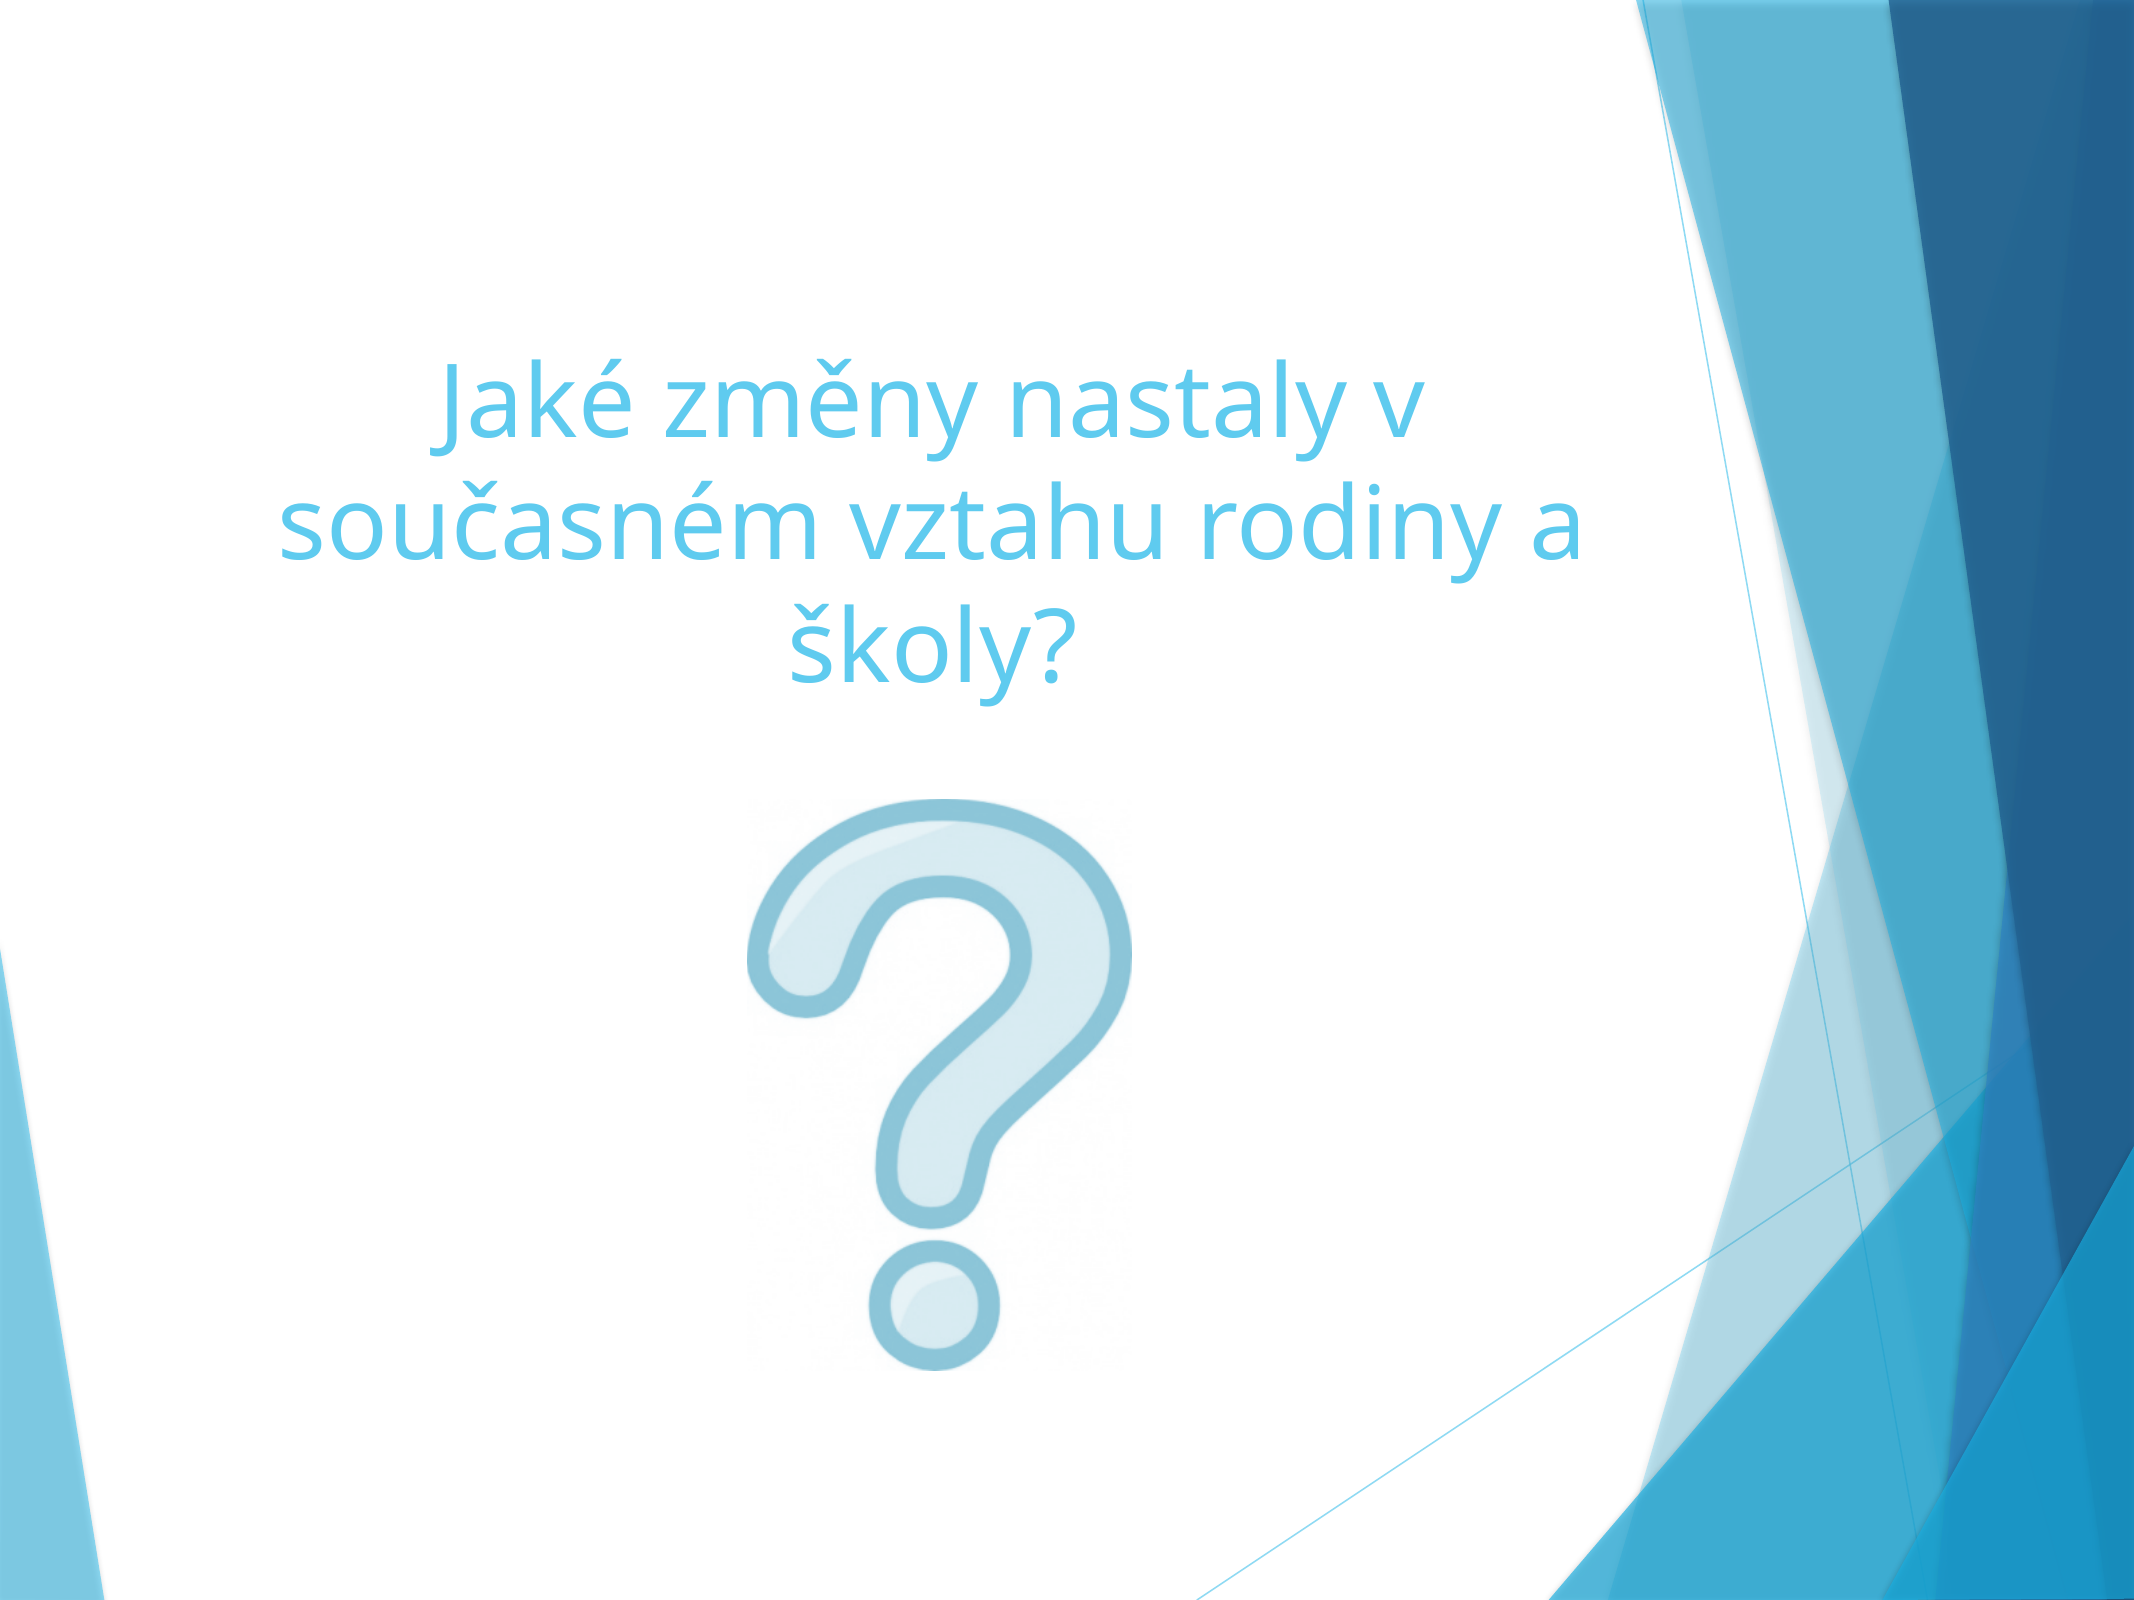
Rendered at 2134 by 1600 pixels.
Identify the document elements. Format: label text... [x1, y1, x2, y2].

text_box Jaké změny nastaly v současném vztahu rodiny a školy? [157, 162, 1686, 1267]
picture [747, 799, 1133, 1372]
